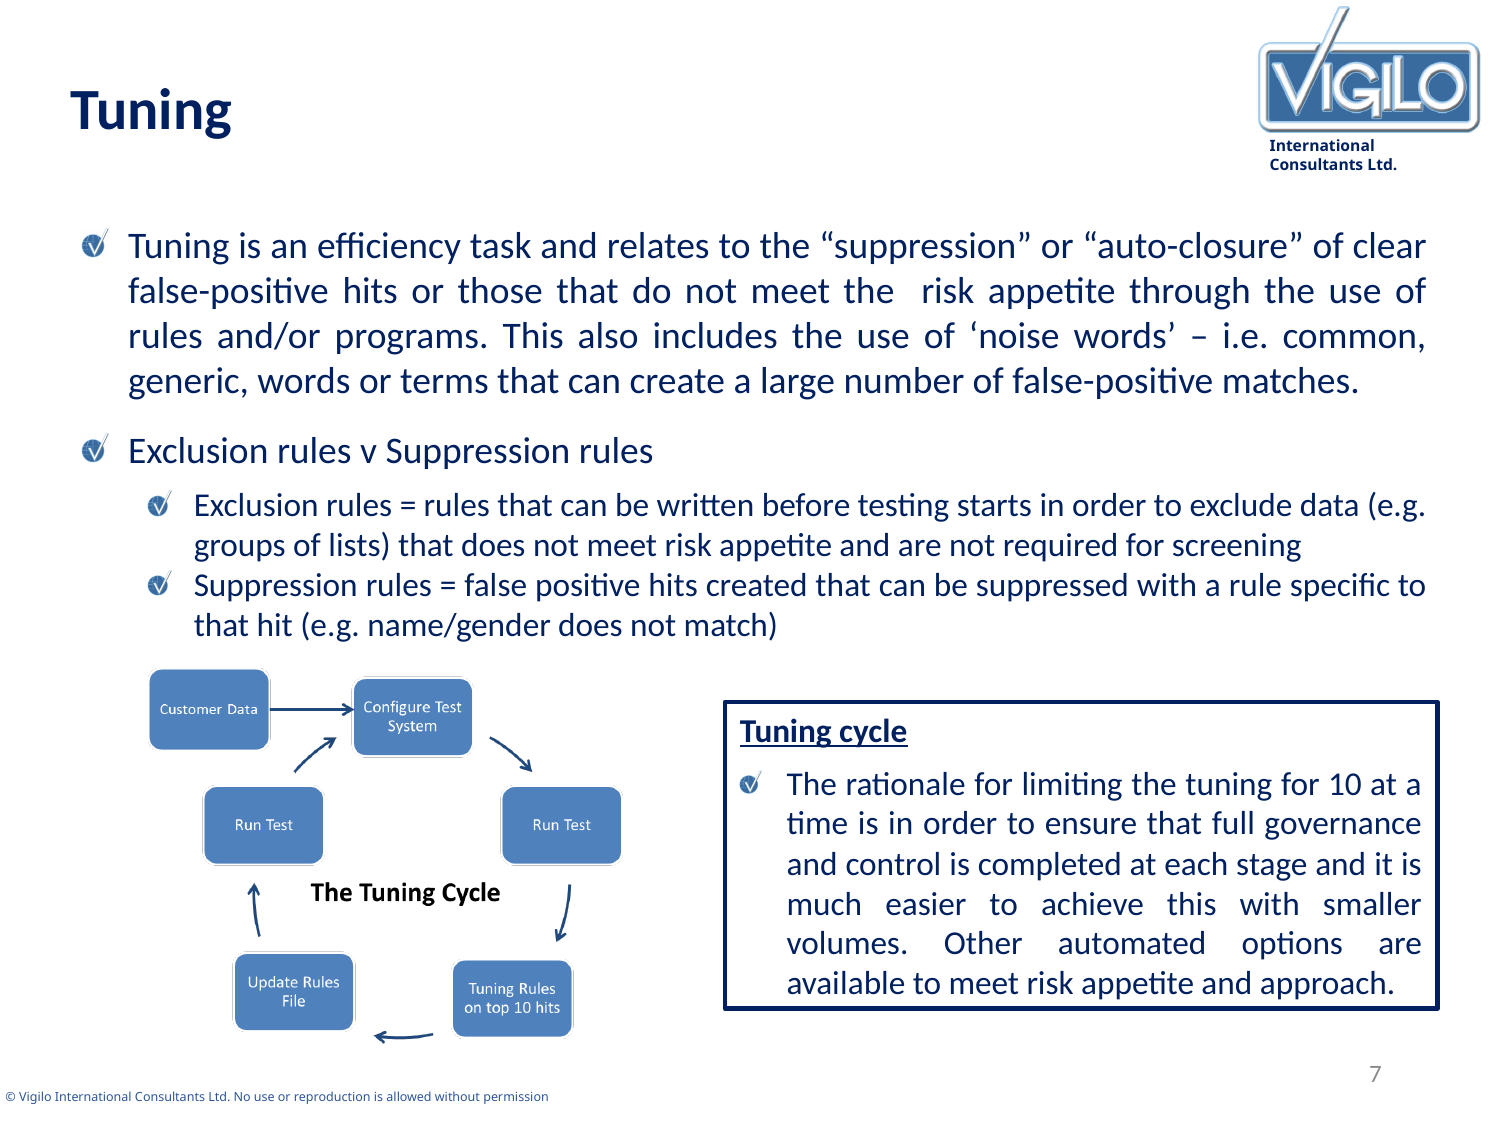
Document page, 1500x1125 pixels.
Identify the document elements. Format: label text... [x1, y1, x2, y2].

text_box © Vigilo International Consultants Ltd. No use or reproduction is allowed without permission [0, 1081, 666, 1112]
text_box Tuning is an efficiency task and relates to the “suppression” or “auto-closure” of clear false-positive hits or those that do not meet the risk appetite through the use of rules and/or programs. This also includes the use of ‘noise words’ – i.e. common, generic, words or terms that can create a large number of false-positive matches. Exclusion rules v Suppression rules Exclusion rules = rules that can be written before testing starts in order to exclude data (e.g. groups of lists) that does not meet risk appetite and are not required for screening Suppression rules = false positive hits created that can be suppressed with a rule specific to that hit (e.g. name/gender does not match) [0, 212, 1450, 1063]
slide_number 7 [1059, 1042, 1397, 1103]
text_box Tuning [62, 62, 844, 187]
picture [1255, 0, 1500, 206]
picture [137, 667, 688, 1048]
text_box Tuning cycle The rationale for limiting the tuning for 10 at a time is in order to ensure that full governance and control is completed at each stage and it is much easier to achieve this with smaller volumes. Other automated options are available to meet risk appetite and approach. [725, 702, 1438, 1009]
picture [81, 433, 109, 463]
picture [147, 570, 172, 596]
picture [147, 490, 172, 517]
picture [739, 770, 762, 794]
picture [81, 228, 109, 258]
